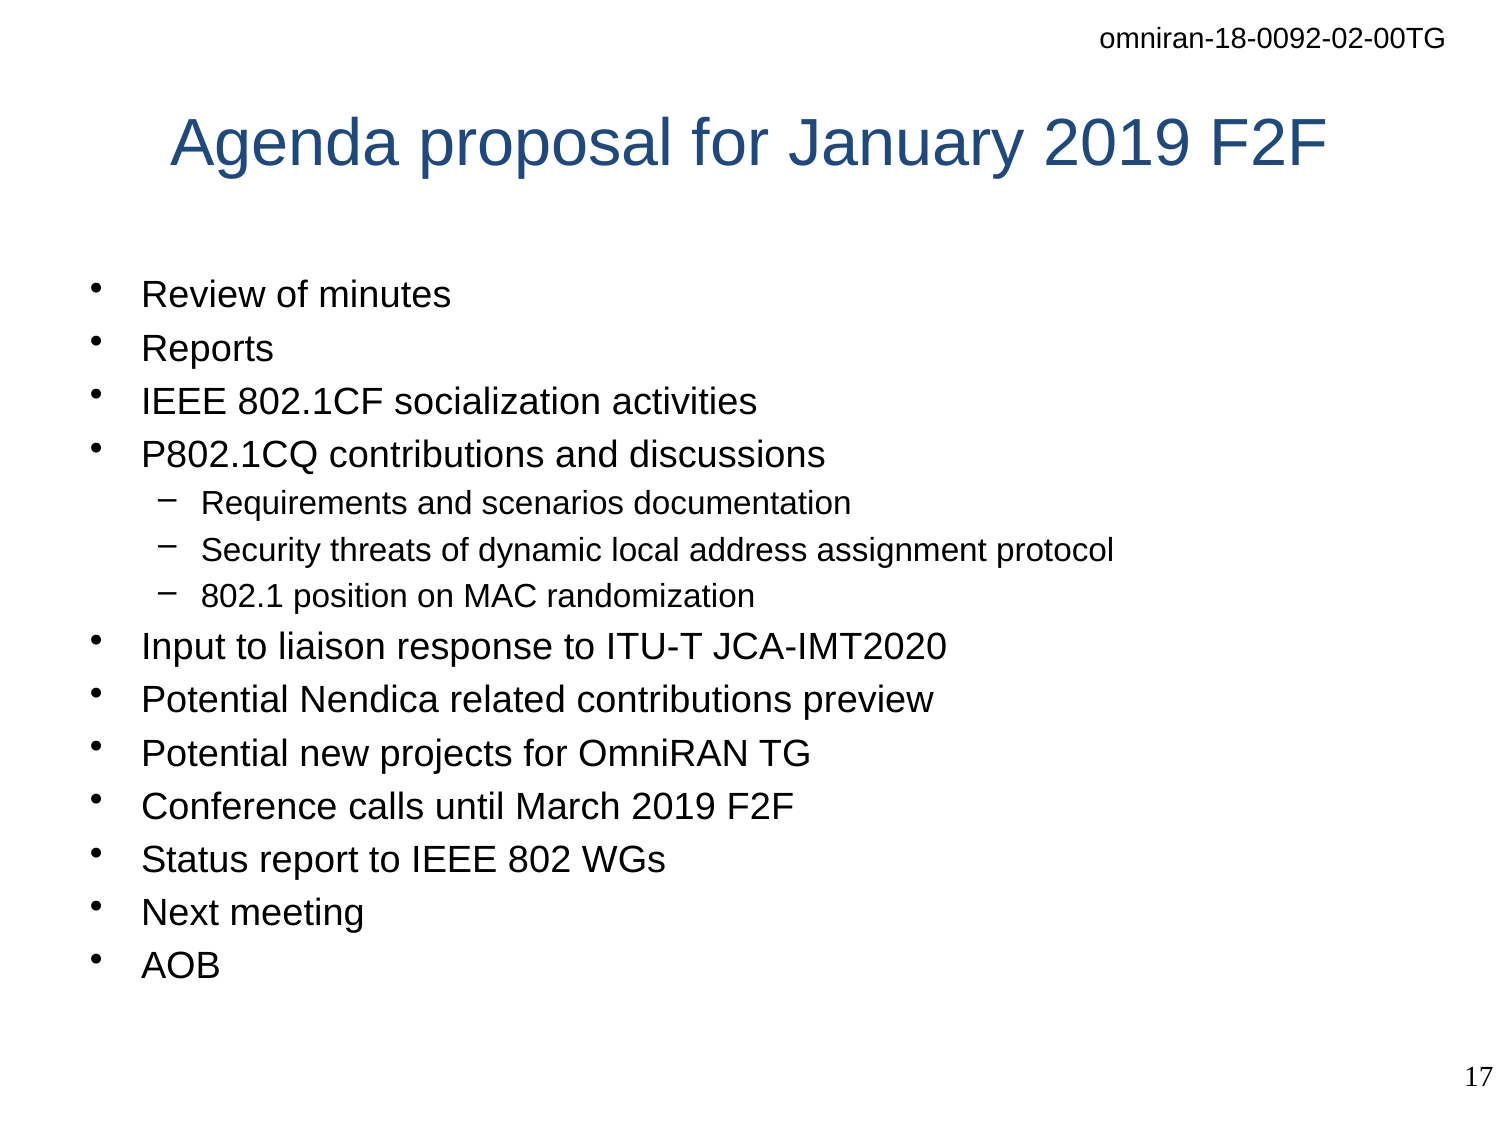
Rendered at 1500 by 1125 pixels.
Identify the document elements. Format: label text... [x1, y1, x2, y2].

title Agenda proposal for January 2019 F2F [75, 45, 1425, 233]
list Review of minutes Reports IEEE 802.1CF socialization activities P802.1CQ contributions and discussions Requirements and scenarios documentation Security threats of dynamic local address assignment protocol 802.1 position on MAC randomization Input to liaison response to ITU-T JCA-IMT2020 Potential Nendica related contributions preview Potential new projects for OmniRAN TG Conference calls until March 2019 F2F Status report to IEEE 802 WGs Next meeting AOB [75, 262, 1425, 1005]
